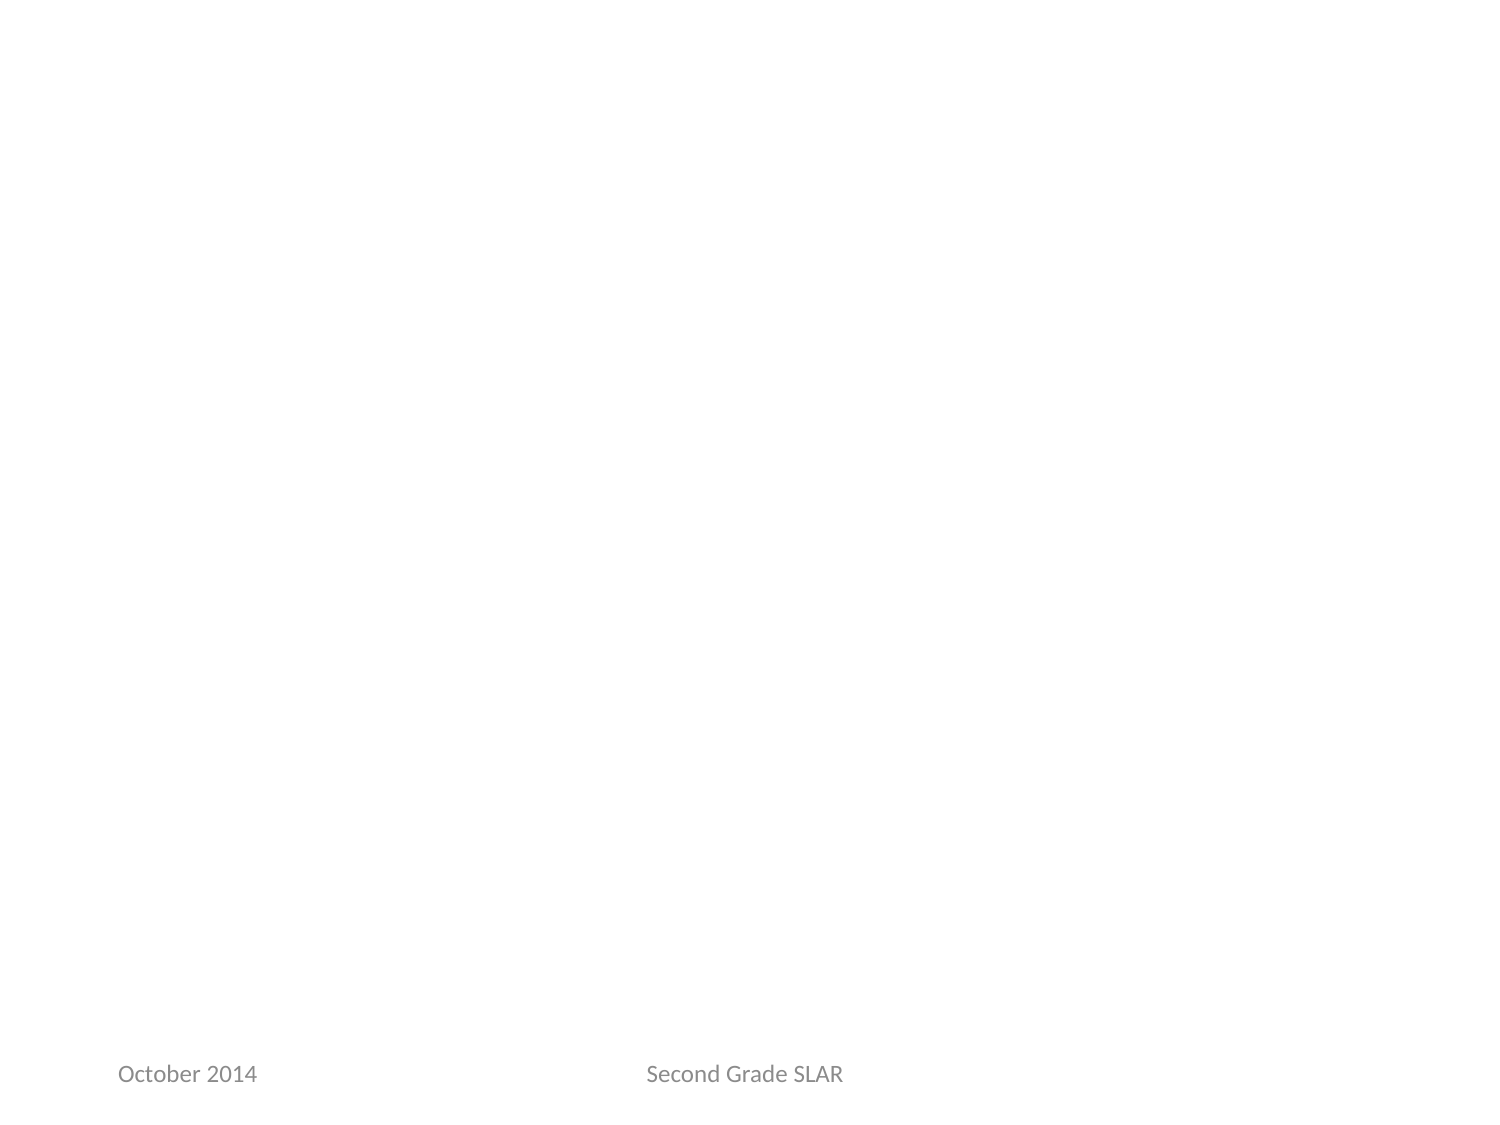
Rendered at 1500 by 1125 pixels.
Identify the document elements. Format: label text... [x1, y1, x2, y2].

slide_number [103, 1042, 441, 1103]
footer Second Grade SLAR [492, 1042, 999, 1103]
